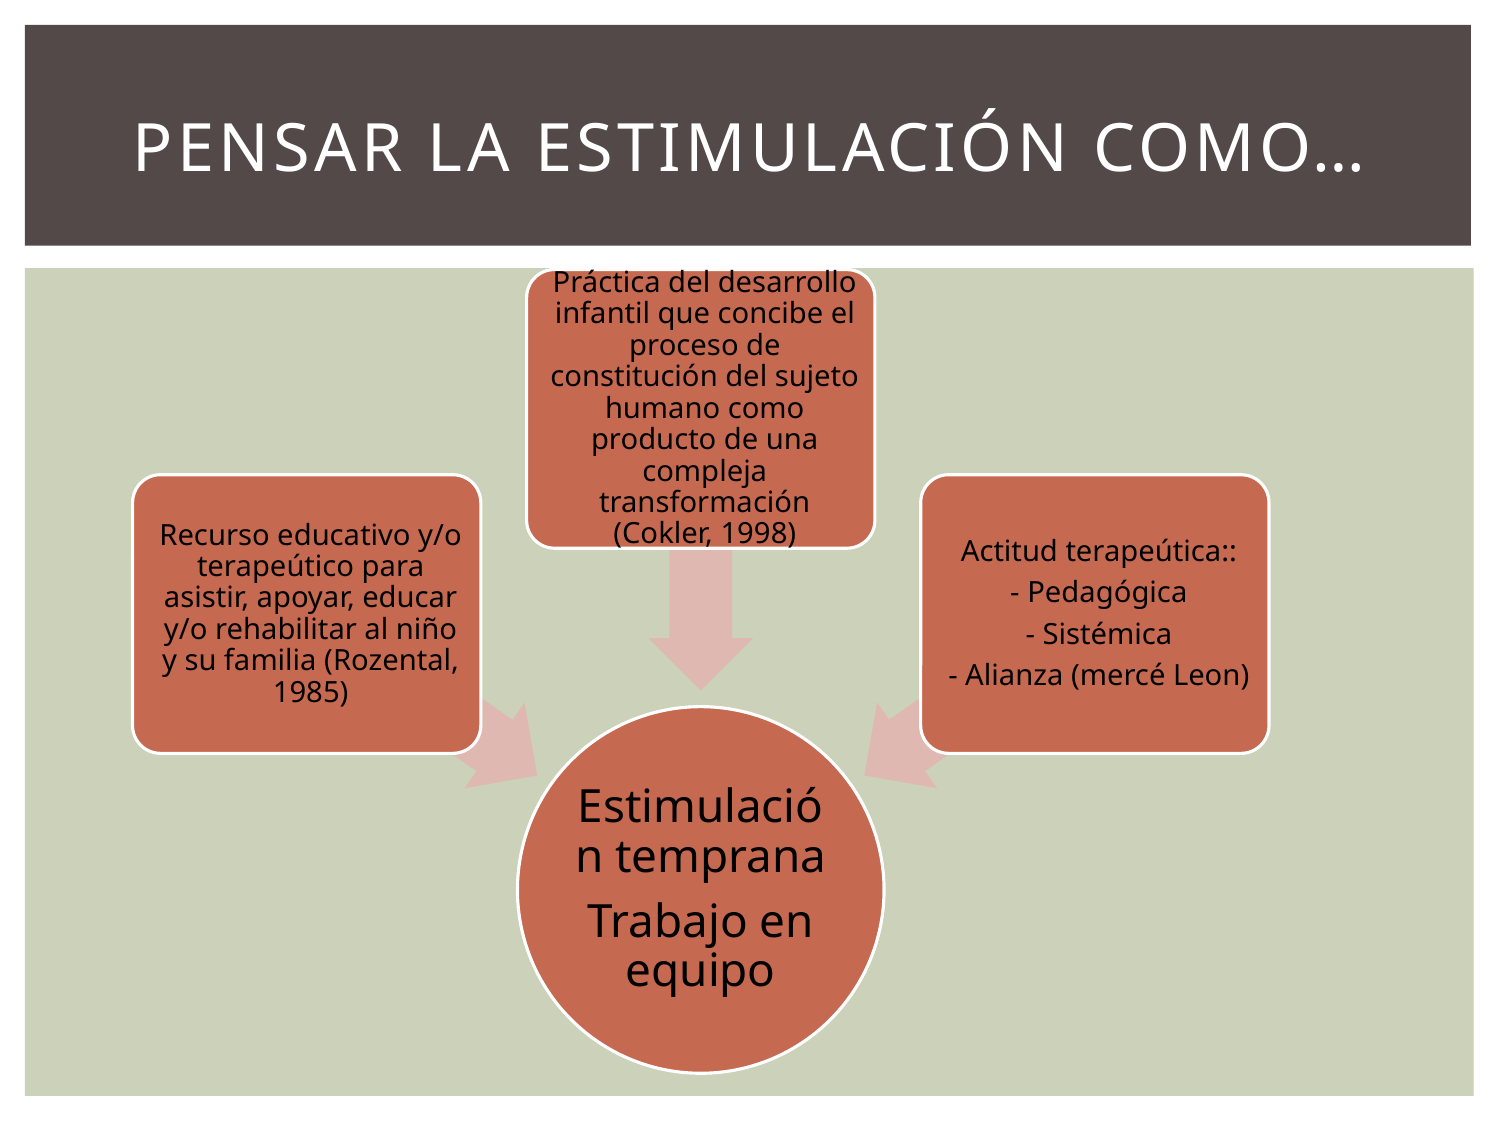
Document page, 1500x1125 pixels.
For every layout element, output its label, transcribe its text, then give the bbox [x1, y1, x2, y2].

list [0, 269, 1402, 1074]
title Pensar la estimulación como… [62, 58, 1438, 232]
